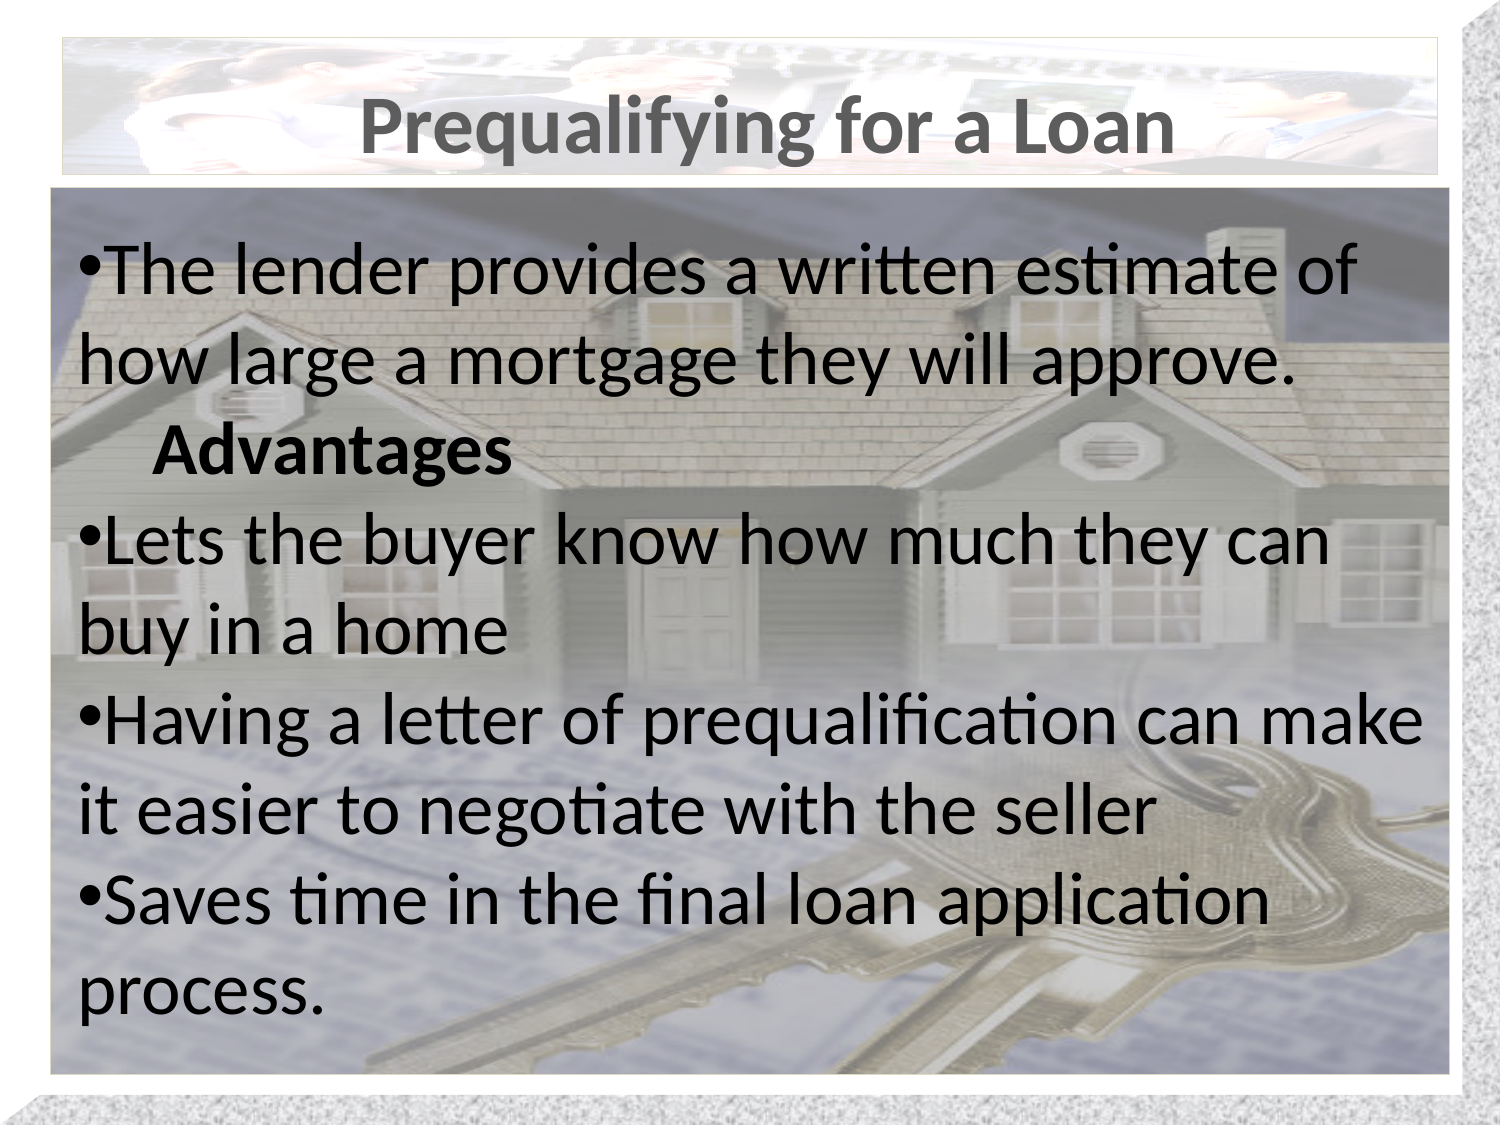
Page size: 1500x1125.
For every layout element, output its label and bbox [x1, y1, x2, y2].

picture [51, 189, 1450, 1074]
picture [62, 37, 1439, 176]
text_box [0, 0, 1500, 1125]
